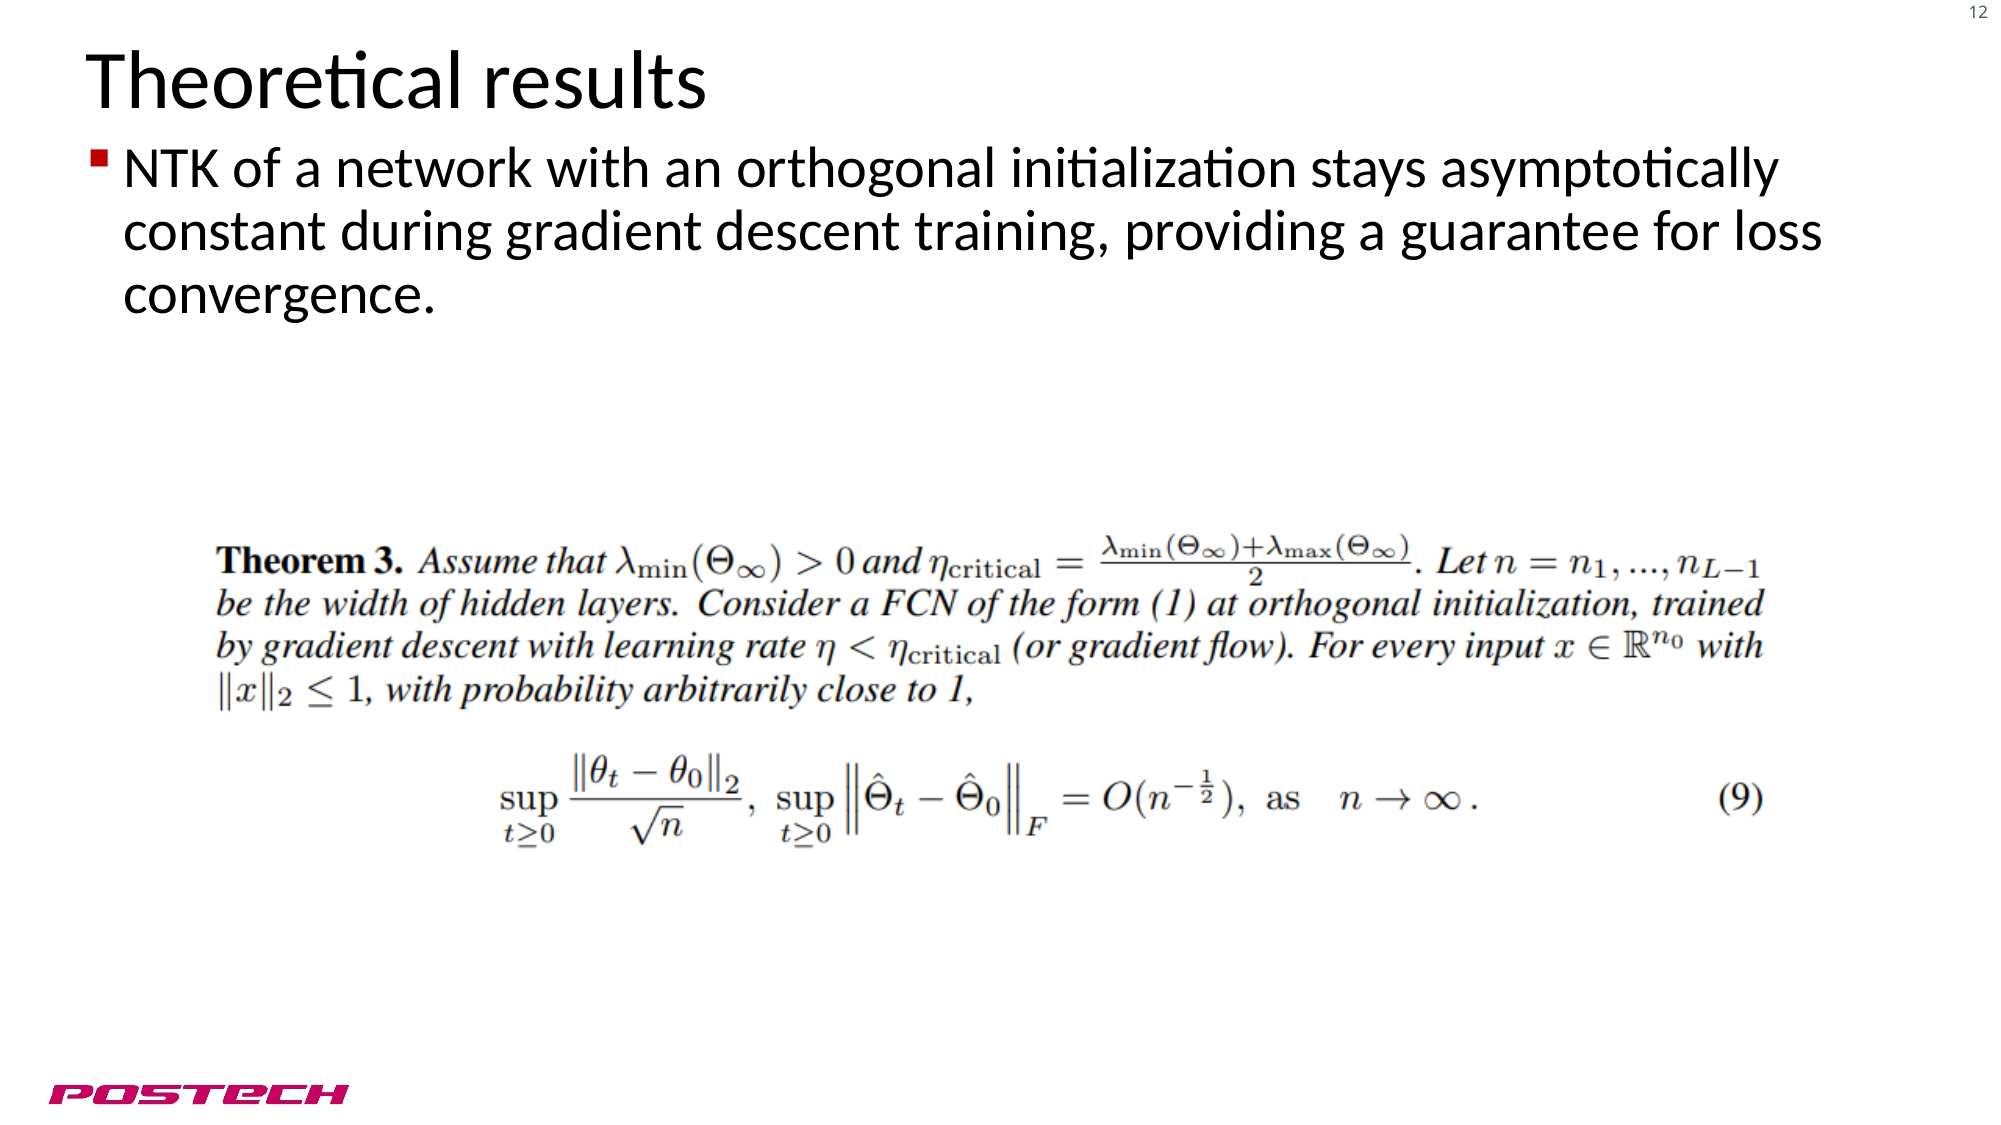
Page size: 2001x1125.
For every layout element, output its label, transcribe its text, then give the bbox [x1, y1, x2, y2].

picture [43, 1078, 353, 1111]
list NTK of a network with an orthogonal initialization stays asymptotically constant during gradient descent training, providing a guarantee for loss convergence. [70, 129, 1947, 1030]
title Theoretical results [70, 37, 1947, 126]
picture [196, 517, 1786, 889]
